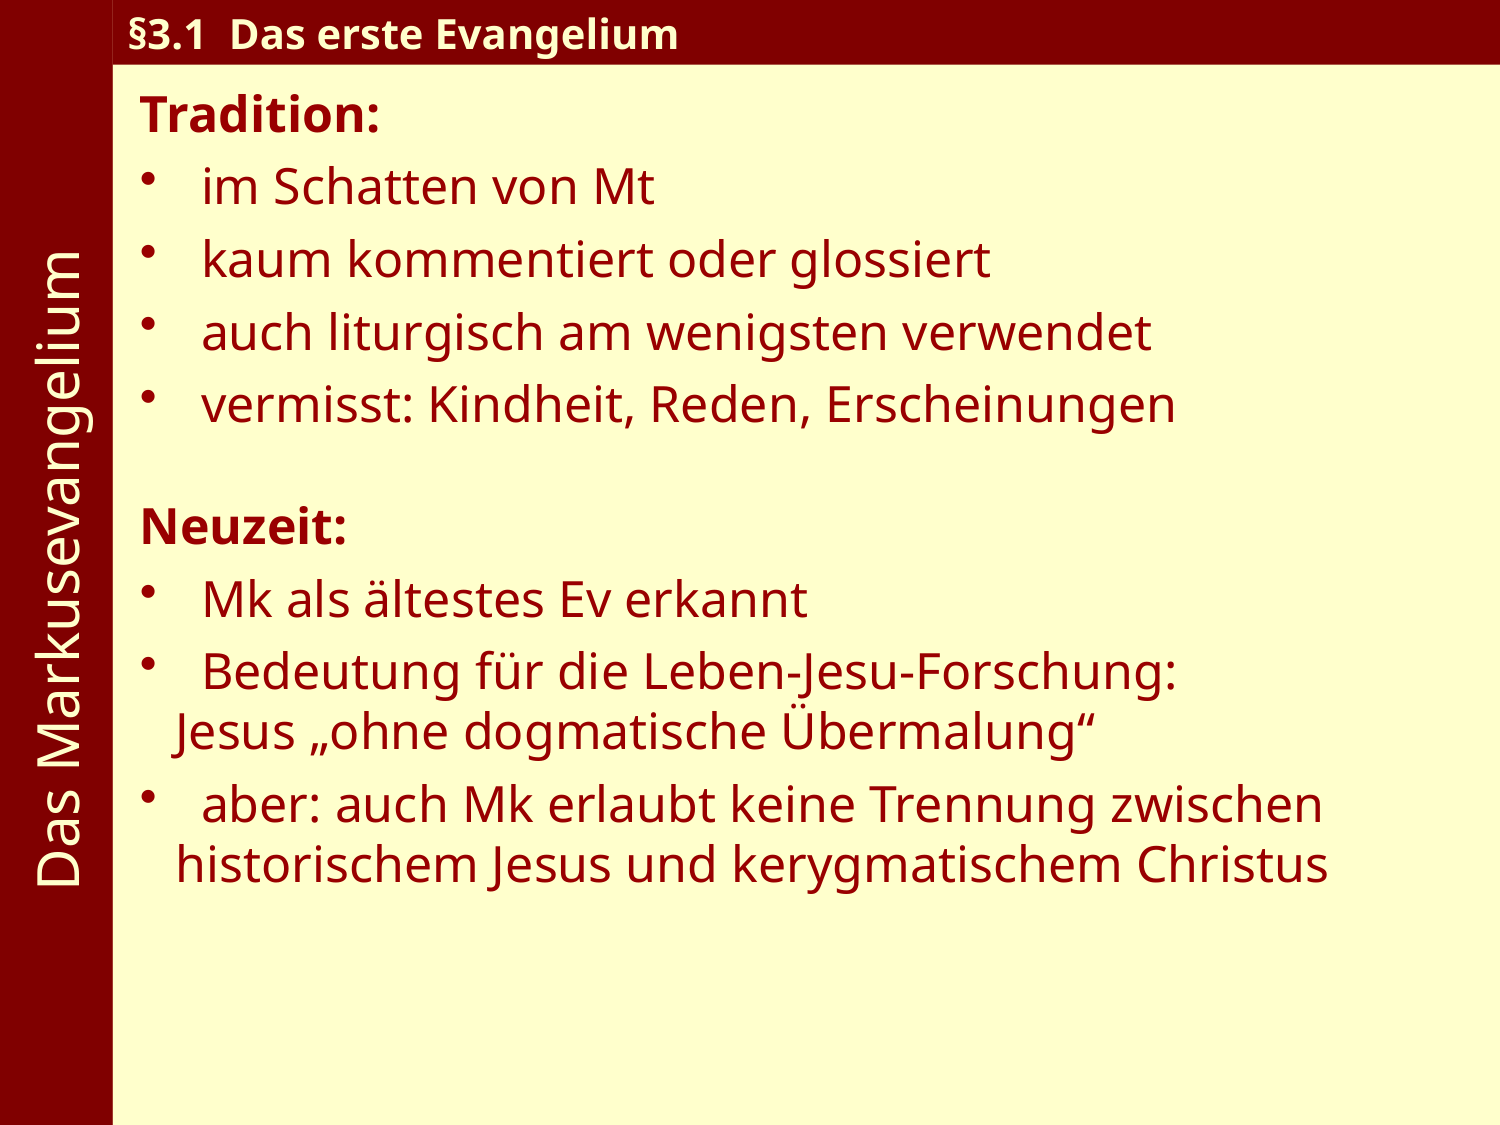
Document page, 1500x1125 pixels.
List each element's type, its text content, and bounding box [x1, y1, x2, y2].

text_box Das Markusevangelium [0, 0, 113, 1125]
text_box §3.1 Das erste Evangelium [112, 0, 1500, 65]
text_box Neuzeit: Mk als ältestes Ev erkannt Bedeutung für die Leben-Jesu-Forschung: Jesus „ohne dogmatische Übermalung“ aber: auch Mk erlaubt keine Trennung zwischen historischem Jesus und kerygmatischem Christus [124, 487, 1478, 900]
text_box Tradition: im Schatten von Mt kaum kommentiert oder glossiert auch liturgisch am wenigsten verwendet vermisst: Kindheit, Reden, Erscheinungen [124, 74, 1478, 440]
